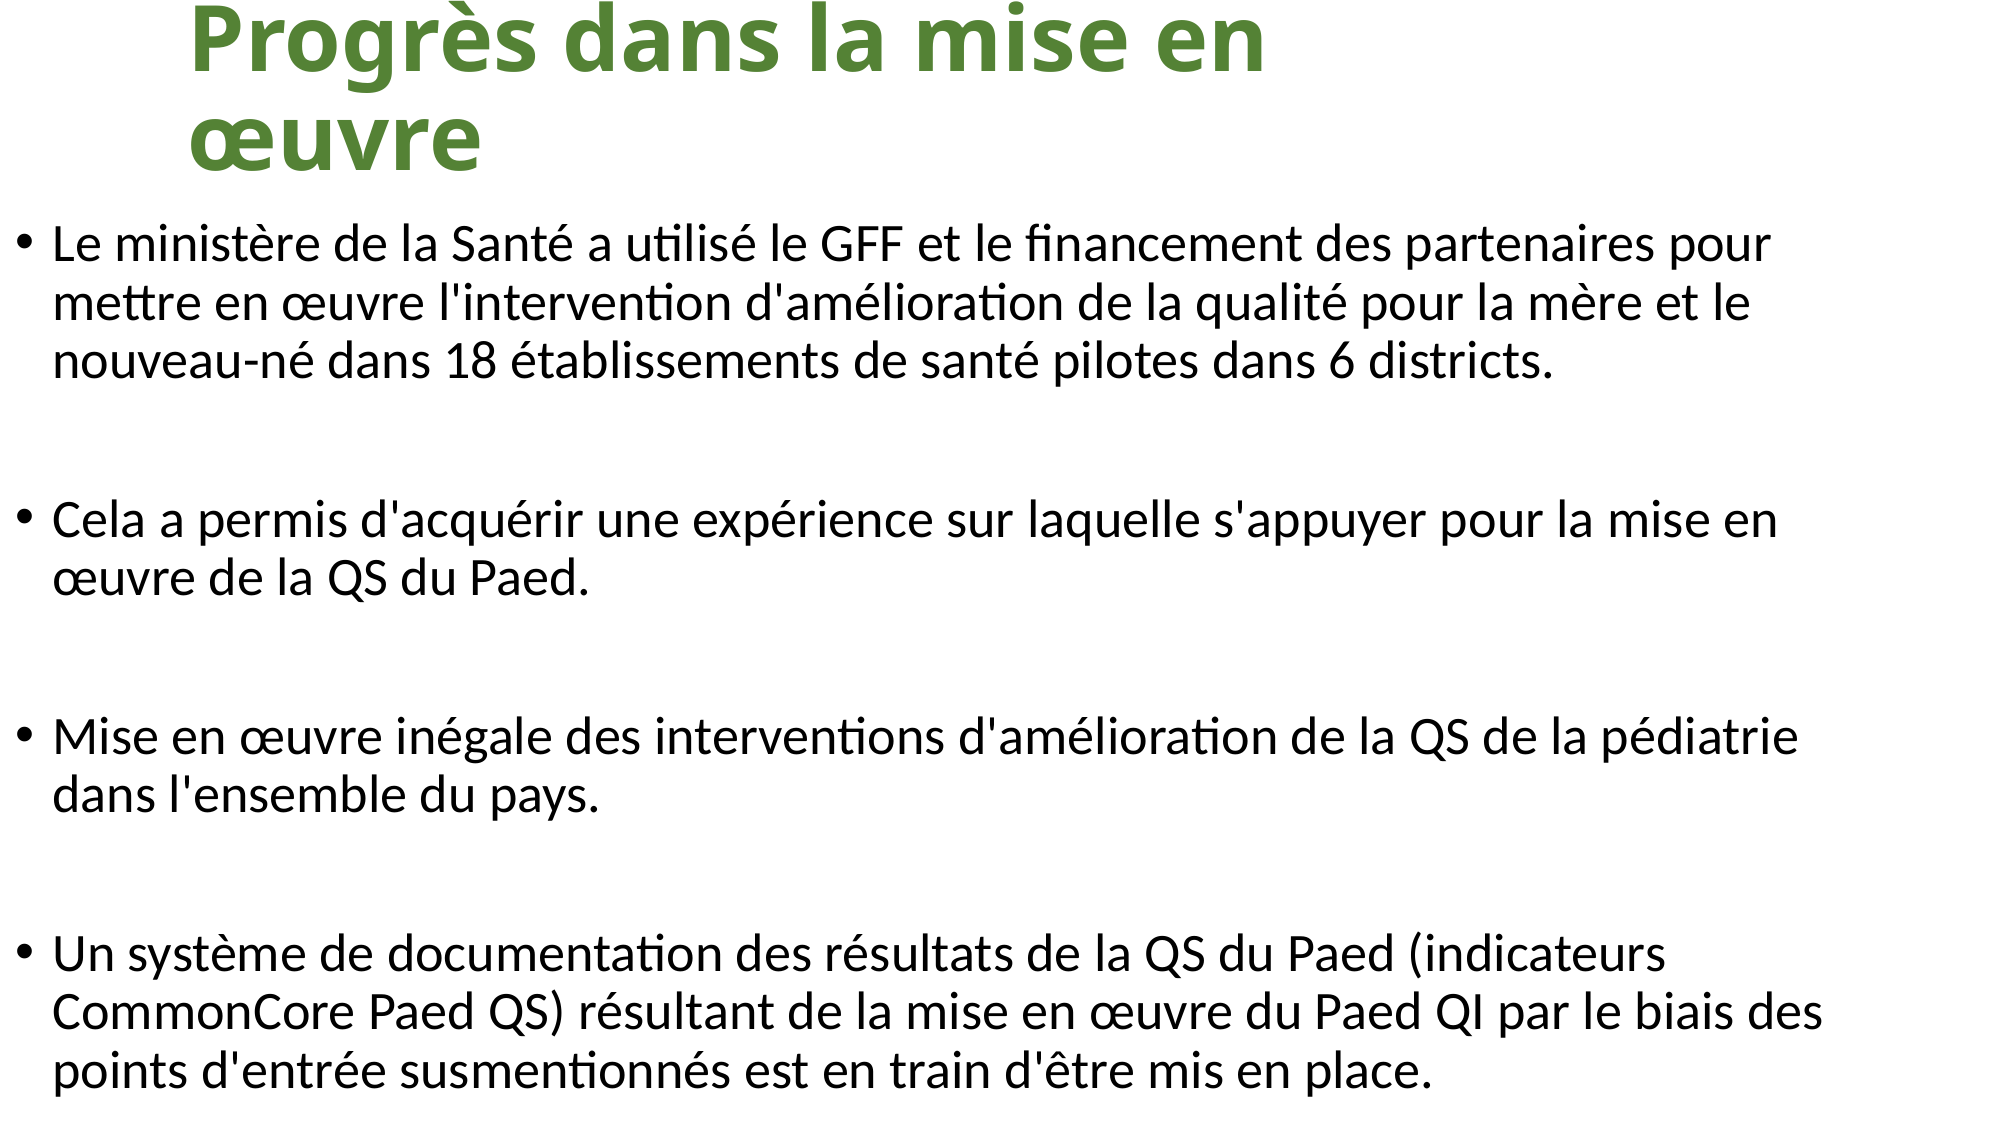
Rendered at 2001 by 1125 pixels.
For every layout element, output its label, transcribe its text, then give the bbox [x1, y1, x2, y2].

title Progrès dans la mise en œuvre [172, 35, 1474, 148]
list Le ministère de la Santé a utilisé le GFF et le financement des partenaires pour mettre en œuvre l'intervention d'amélioration de la qualité pour la mère et le nouveau-né dans 18 établissements de santé pilotes dans 6 districts. Cela a permis d'acquérir une expérience sur laquelle s'appuyer pour la mise en œuvre de la QS du Paed. Mise en œuvre inégale des interventions d'amélioration de la QS de la pédiatrie dans l'ensemble du pays. Un système de documentation des résultats de la QS du Paed (indicateurs CommonCore Paed QS) résultant de la mise en œuvre du Paed QI par le biais des points d'entrée susmentionnés est en train d'être mis en place. [0, 207, 1863, 1014]
